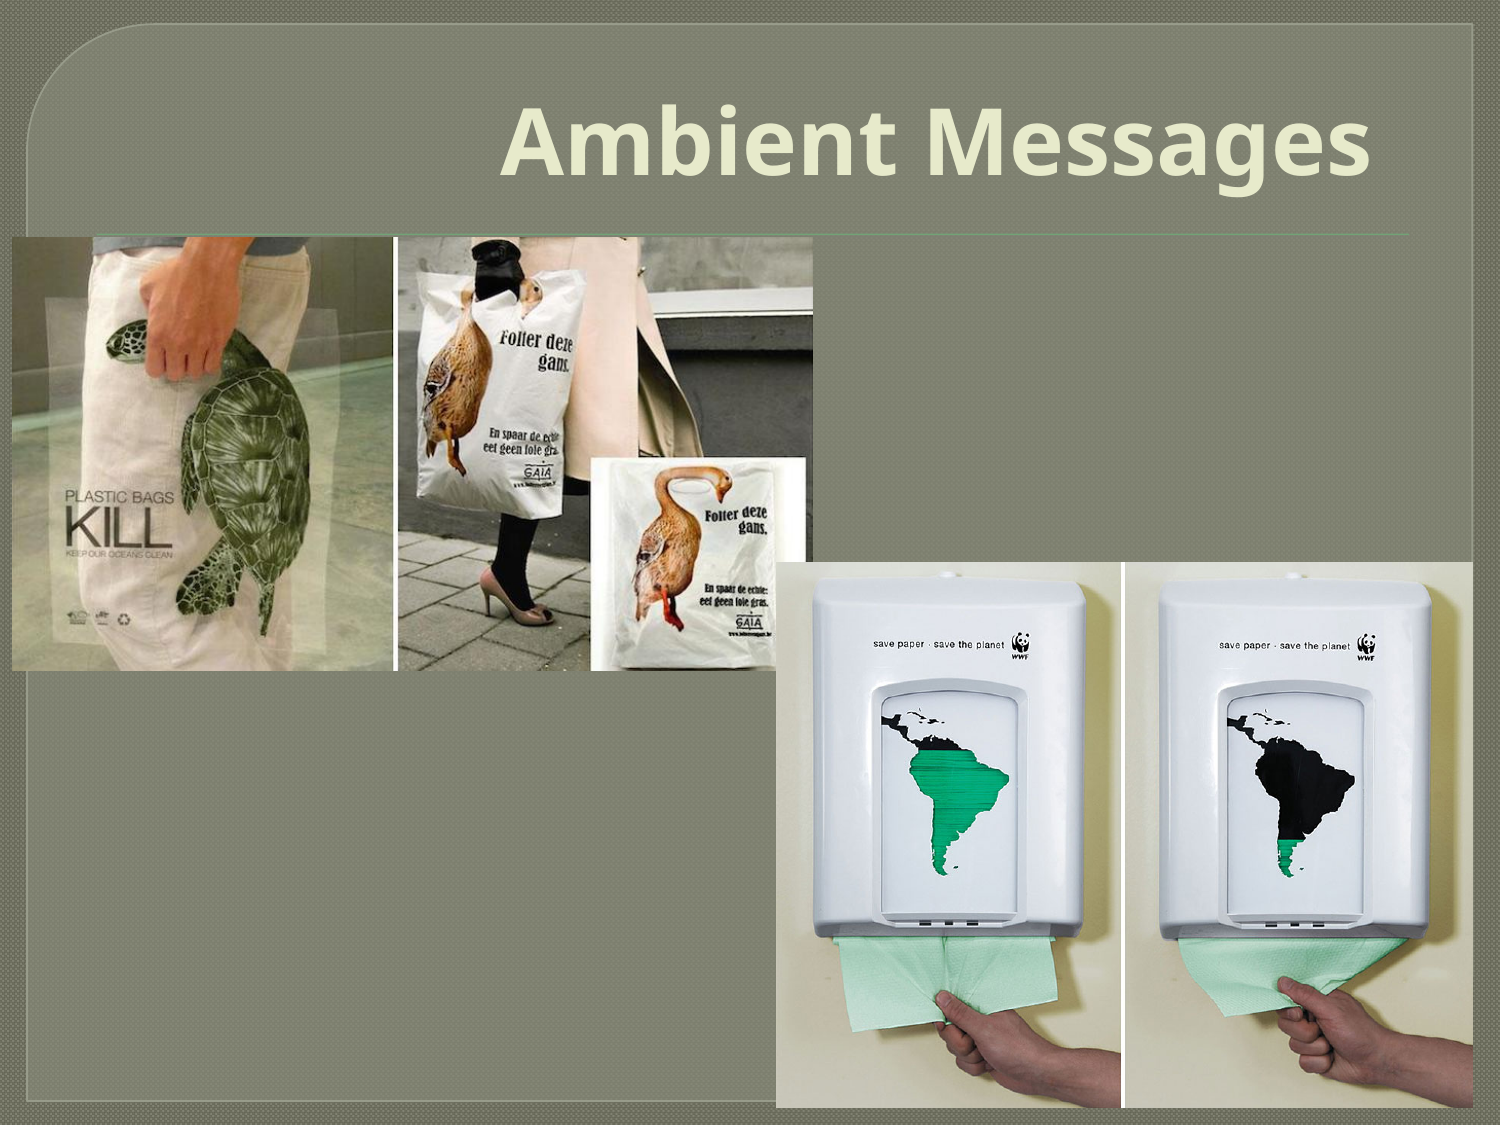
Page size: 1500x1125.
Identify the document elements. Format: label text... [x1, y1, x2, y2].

title Ambient Messages [112, 75, 1388, 202]
picture [0, 0, 1500, 1125]
